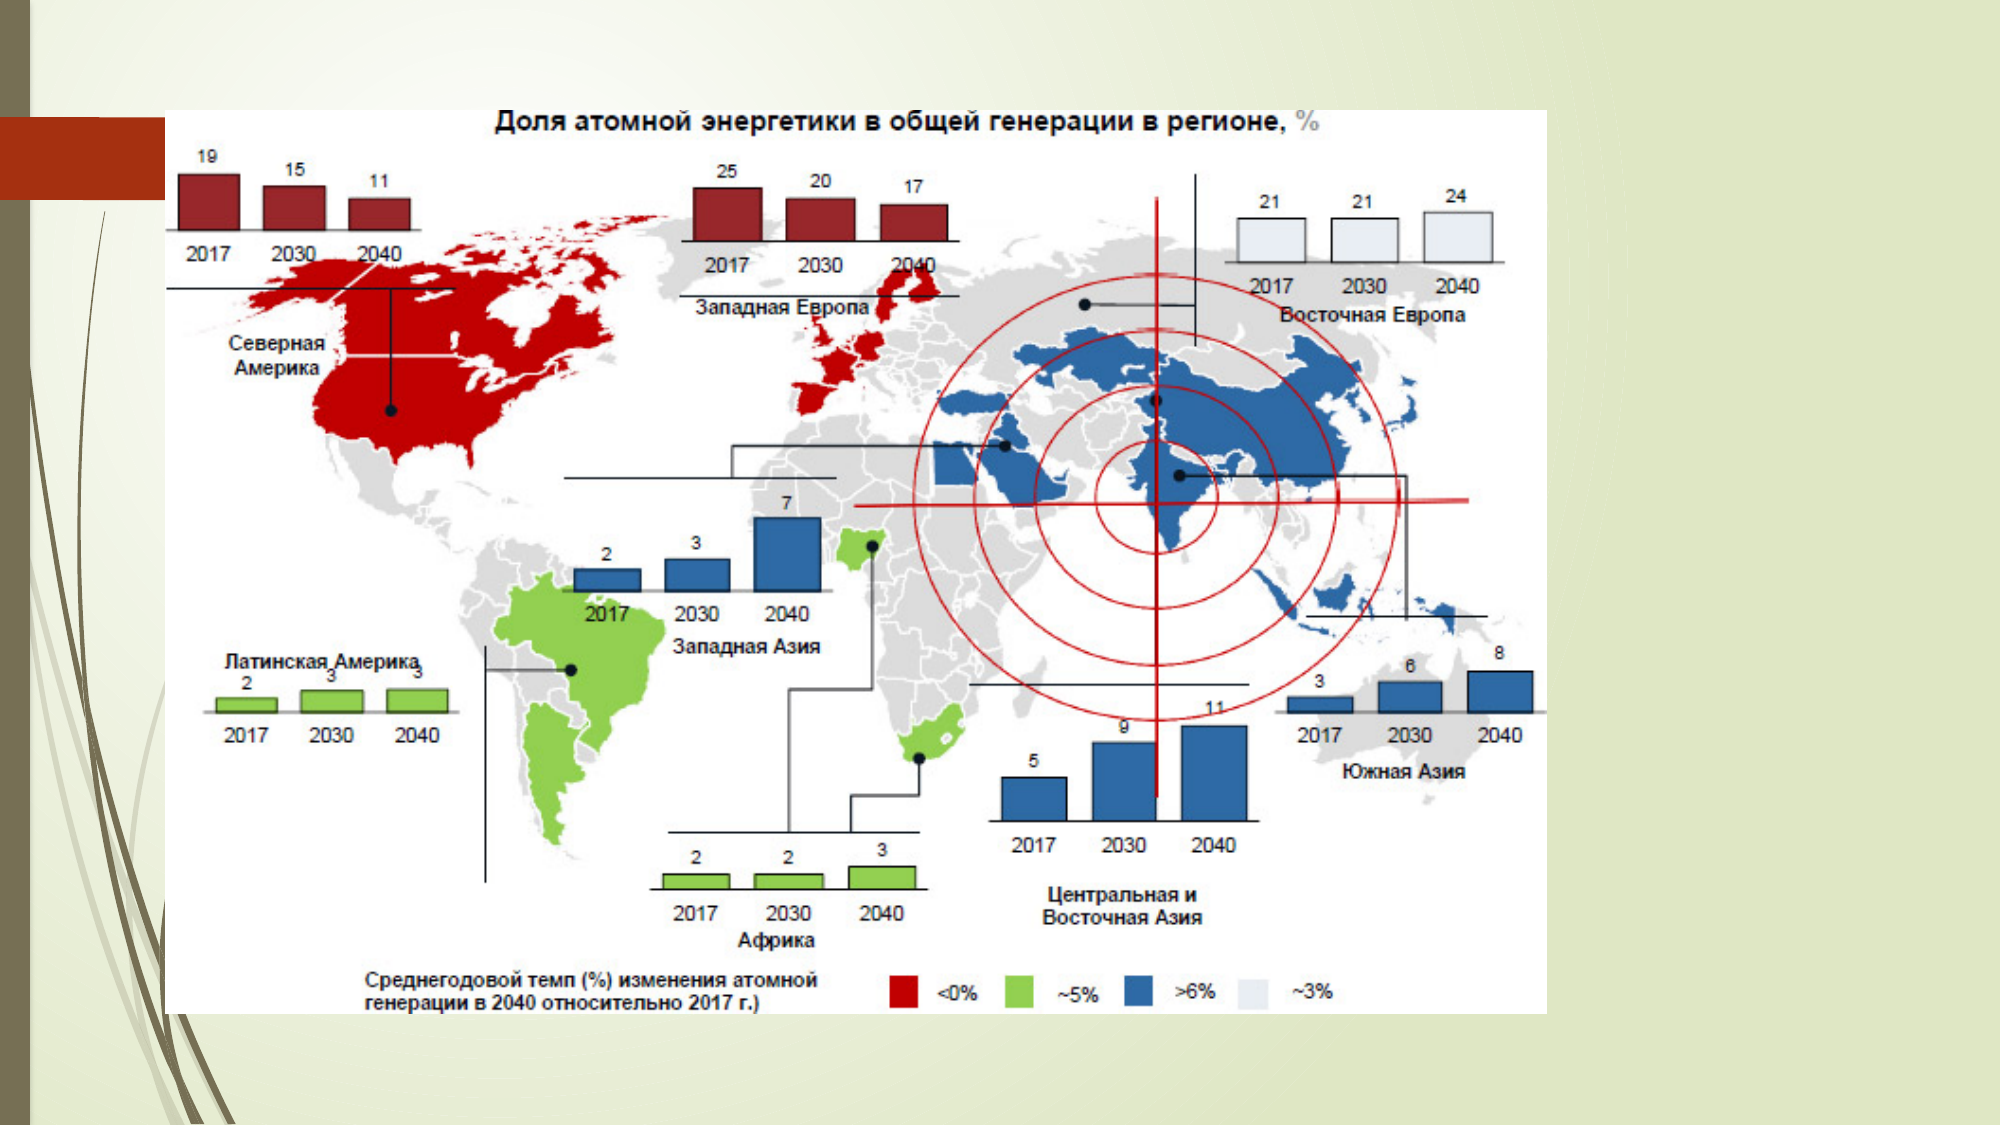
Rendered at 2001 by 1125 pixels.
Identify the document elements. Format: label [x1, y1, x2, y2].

list [165, 110, 1547, 1014]
